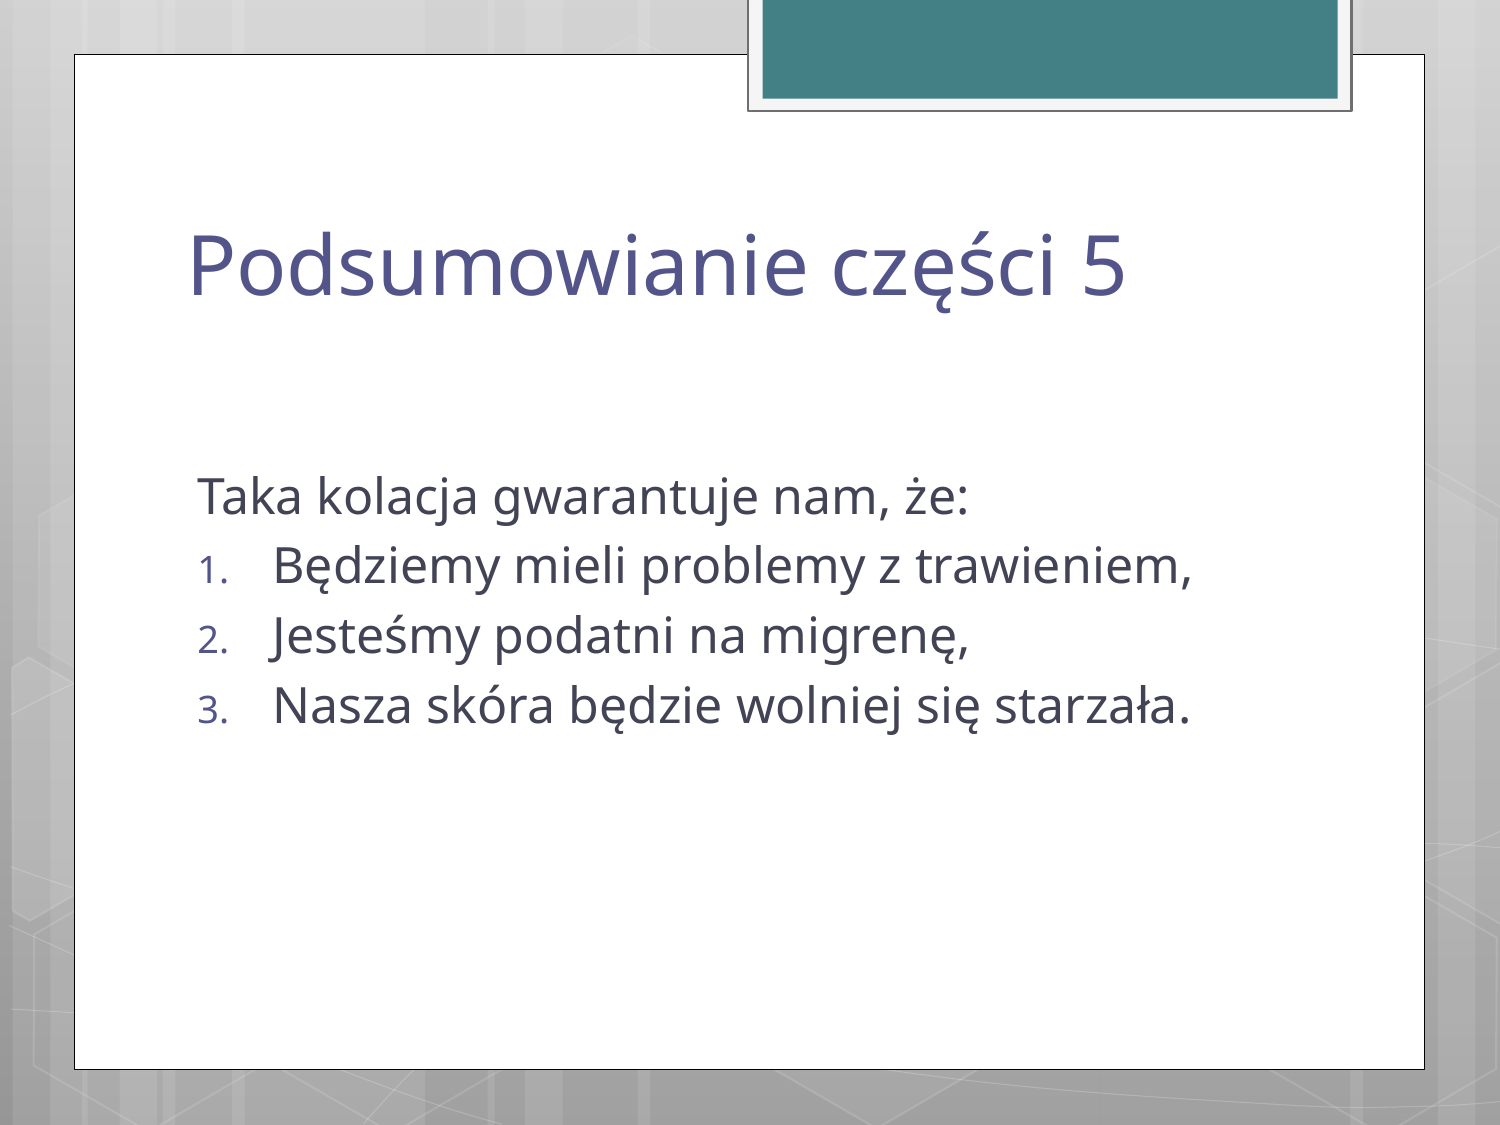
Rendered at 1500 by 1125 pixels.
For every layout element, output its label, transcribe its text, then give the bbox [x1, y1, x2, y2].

title Podsumowianie części 5 [171, 168, 1324, 357]
list Taka kolacja gwarantuje nam, że: Będziemy mieli problemy z trawieniem, Jesteśmy podatni na migrenę, Nasza skóra będzie wolniej się starzała. [171, 381, 1283, 957]
